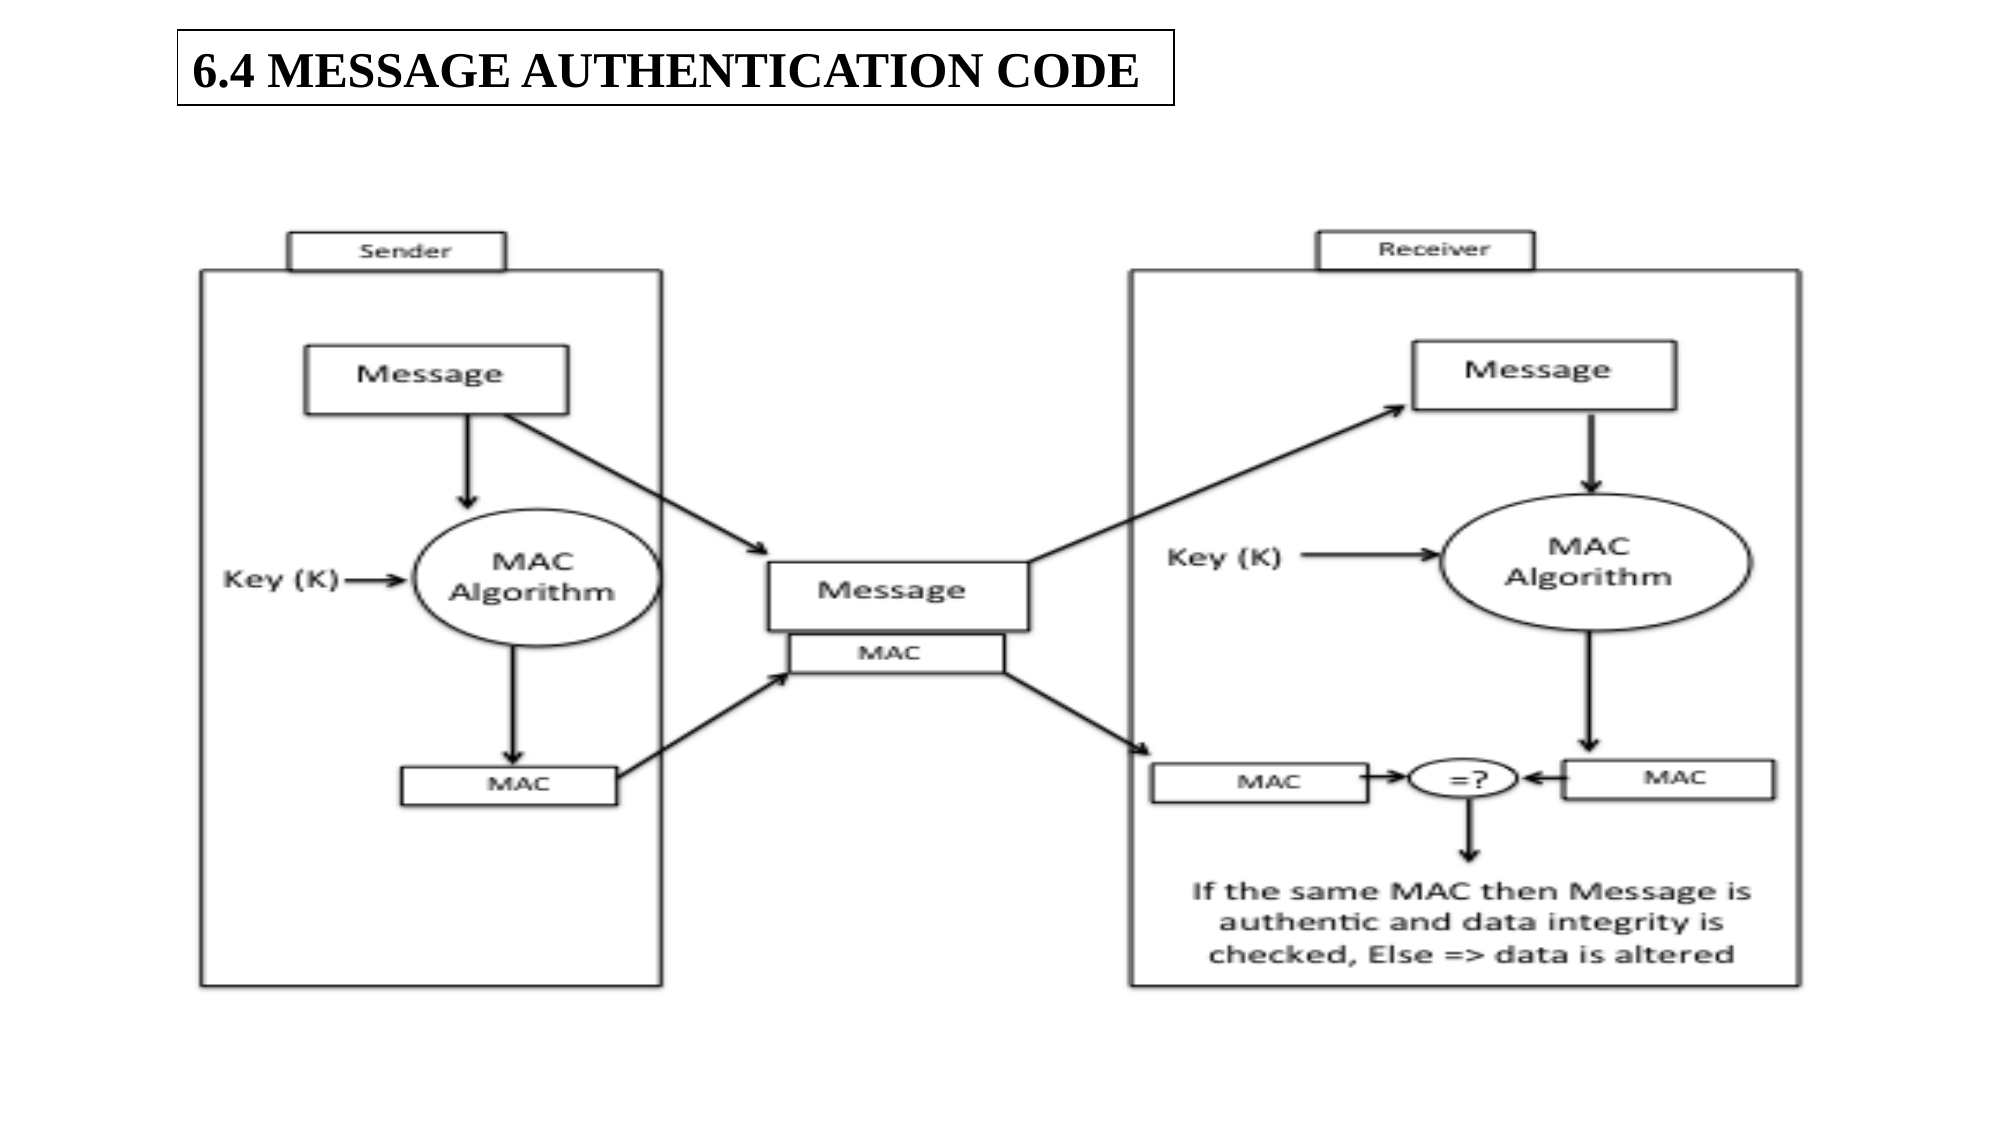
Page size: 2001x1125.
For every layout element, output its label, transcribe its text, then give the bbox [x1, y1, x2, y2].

picture [159, 219, 1821, 1005]
text_box 6.4 MESSAGE AUTHENTICATION CODE [177, 30, 1174, 105]
